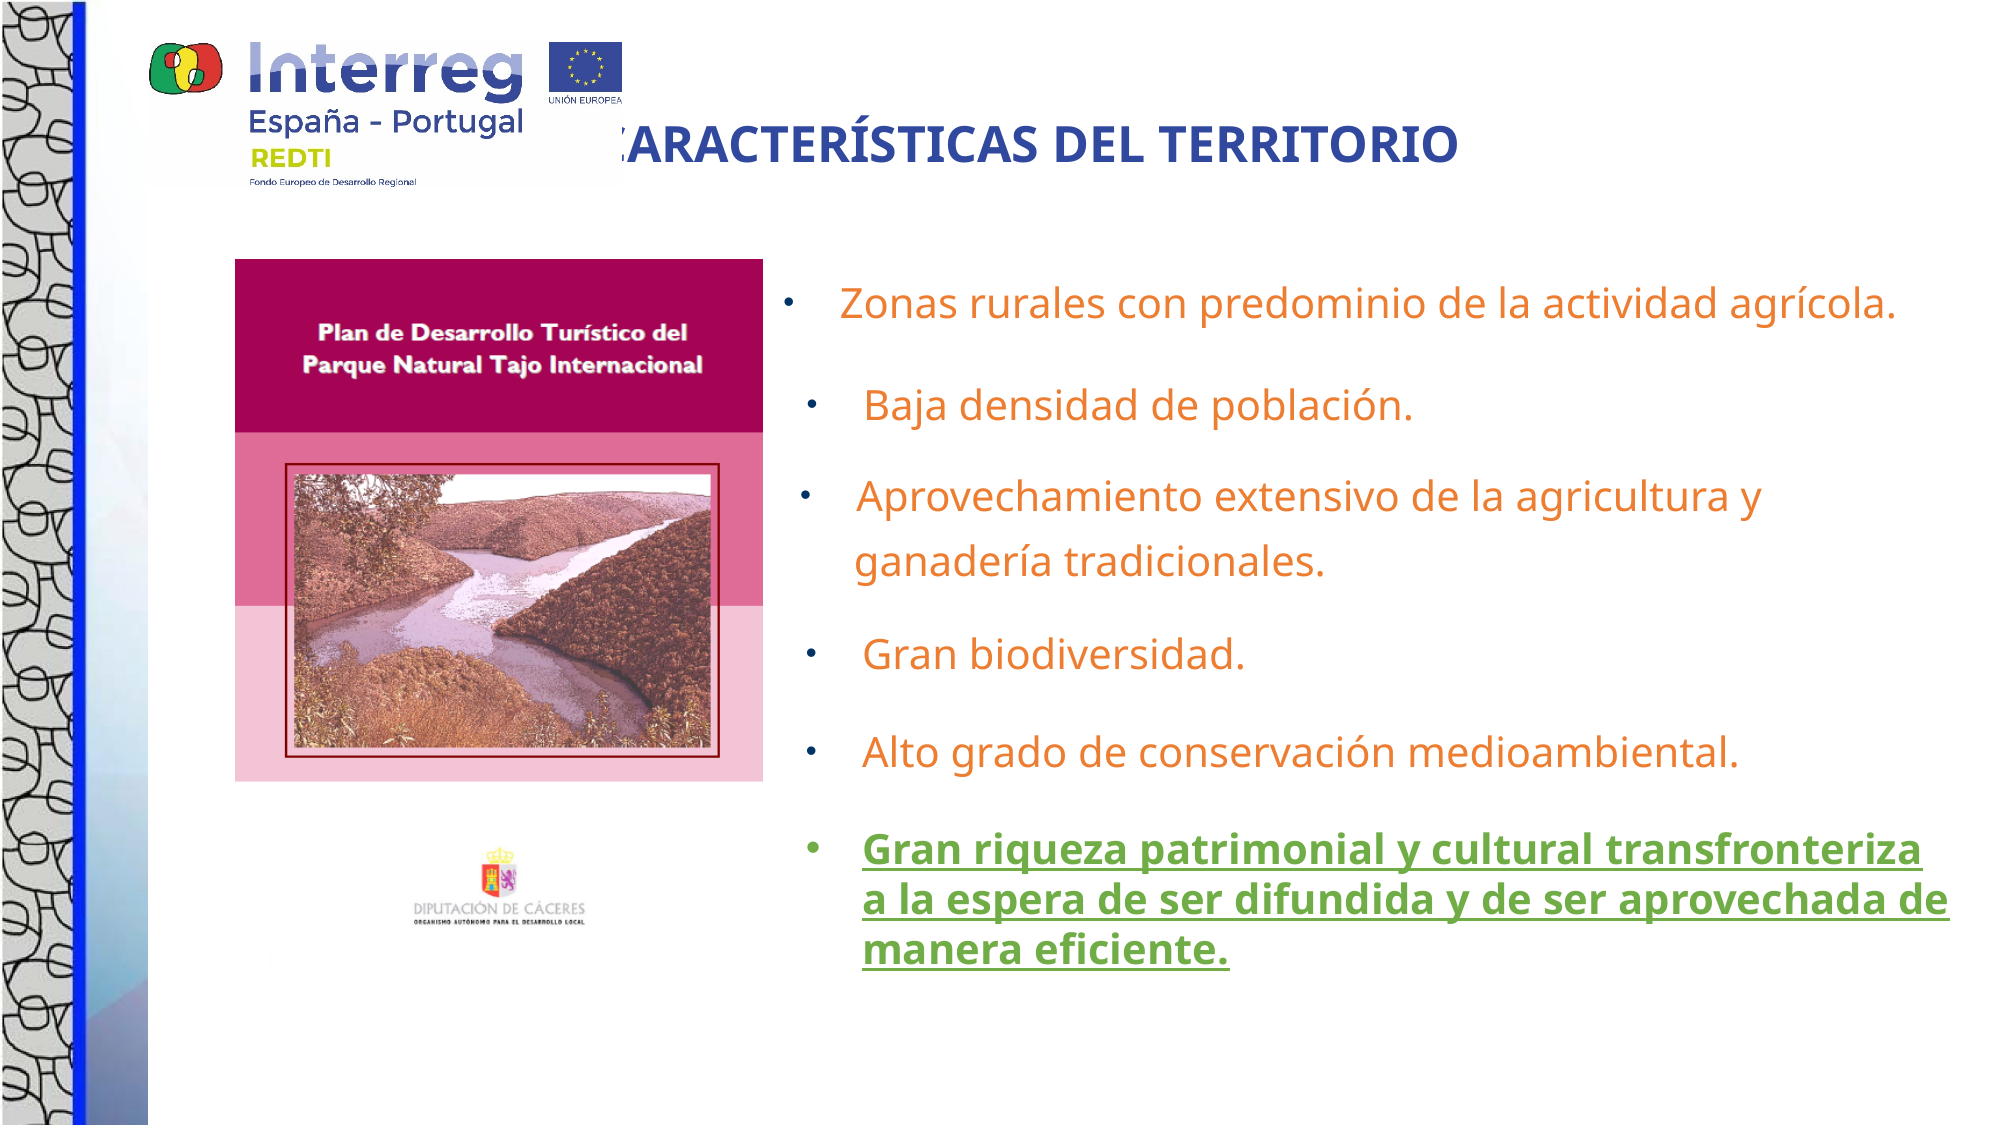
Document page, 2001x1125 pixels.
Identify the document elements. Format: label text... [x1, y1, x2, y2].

text_box Baja densidad de población. [799, 371, 1523, 441]
picture [0, 0, 148, 1125]
text_box Aprovechamiento extensivo de la agricultura y ganadería tradicionales. [785, 462, 1894, 592]
text_box CARACTERÍSTICAS DEL TERRITORIO [165, 59, 1891, 232]
picture [149, 42, 623, 187]
text_box Gran riqueza patrimonial y cultural transfronteriza a la espera de ser difundida y de ser aprovechada de manera eficiente. [798, 815, 1963, 987]
text_box Alto grado de conservación medioambiental. [798, 718, 1868, 792]
picture [235, 259, 763, 988]
text_box Gran biodiversidad. [798, 620, 1522, 694]
text_box Zonas rurales con predominio de la actividad agrícola. [768, 269, 1913, 335]
